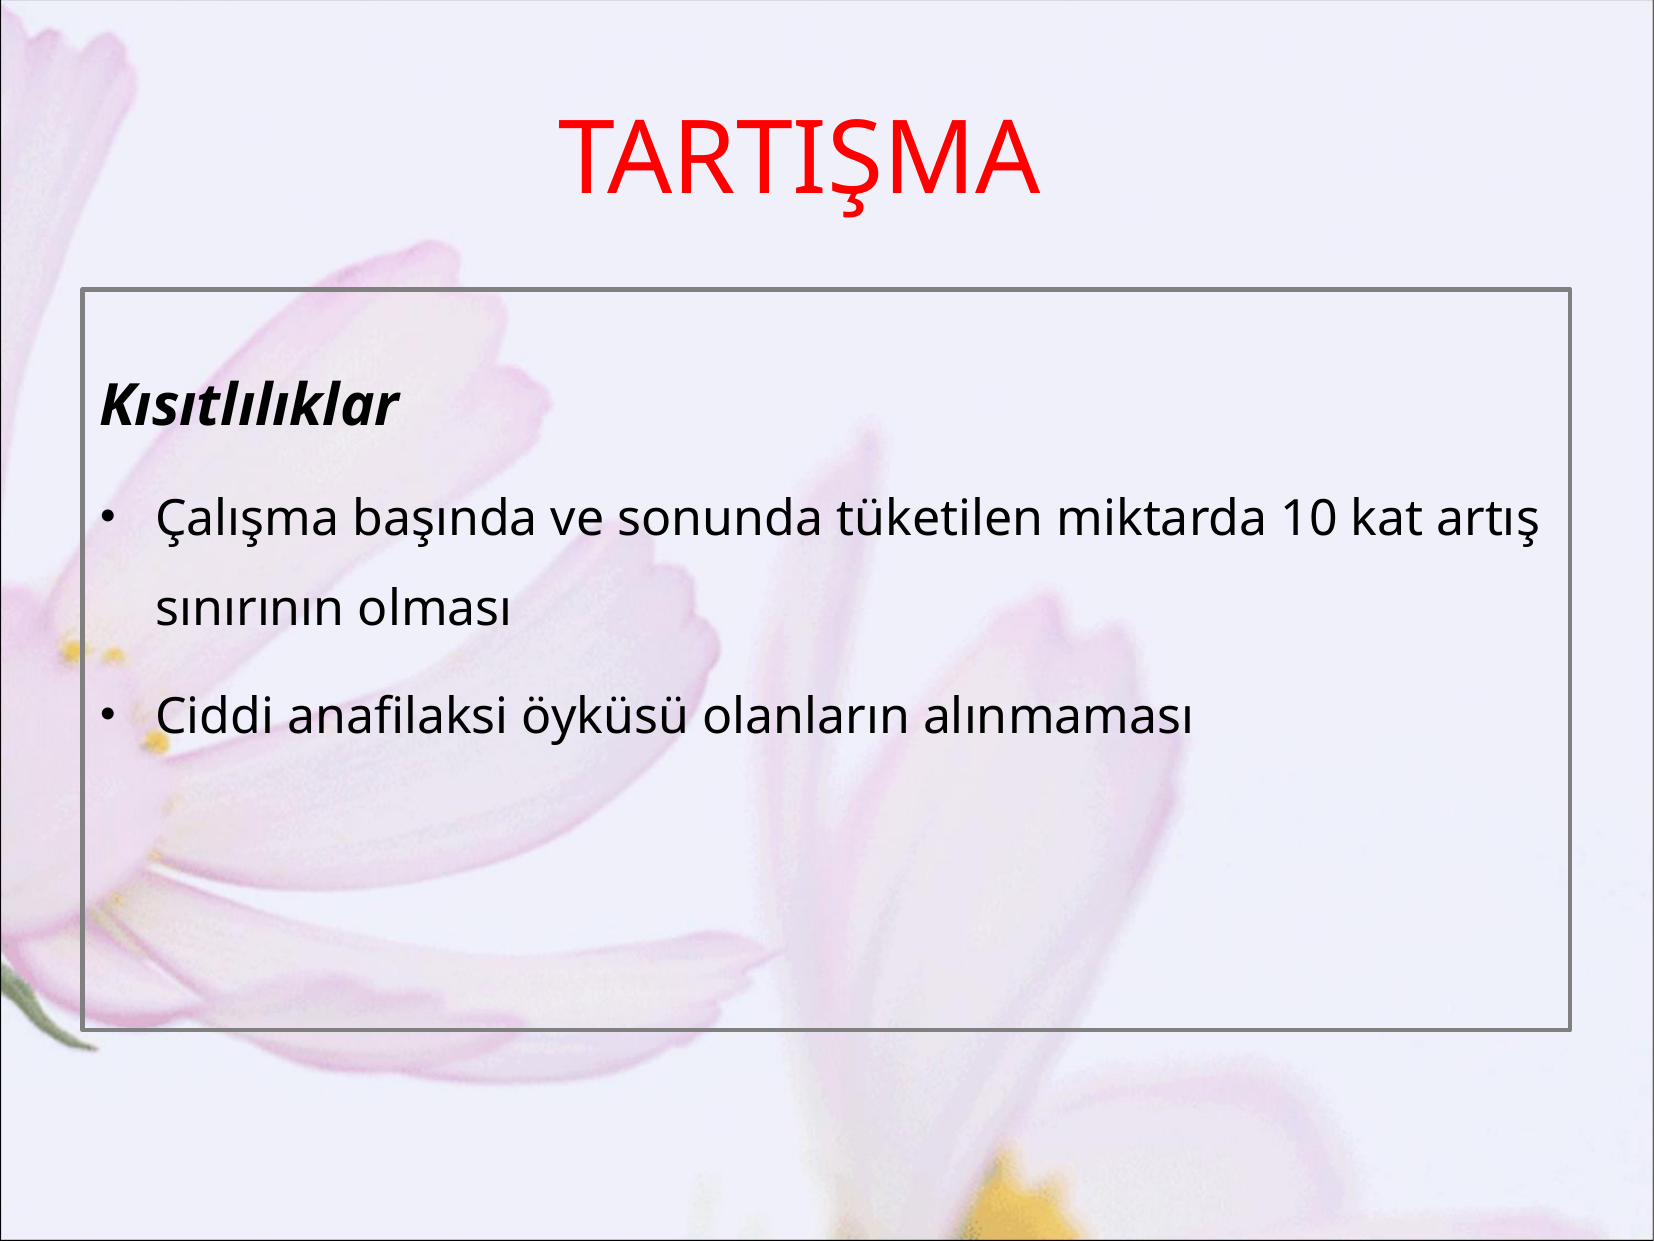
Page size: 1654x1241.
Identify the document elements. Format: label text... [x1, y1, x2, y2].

title TARTIŞMA [82, 49, 1571, 256]
picture [0, 0, 1654, 1241]
list Kısıtlılıklar Çalışma başında ve sonunda tüketilen miktarda 10 kat artış sınırının olması Ciddi anafilaksi öyküsü olanların alınmaması [82, 289, 1571, 1031]
